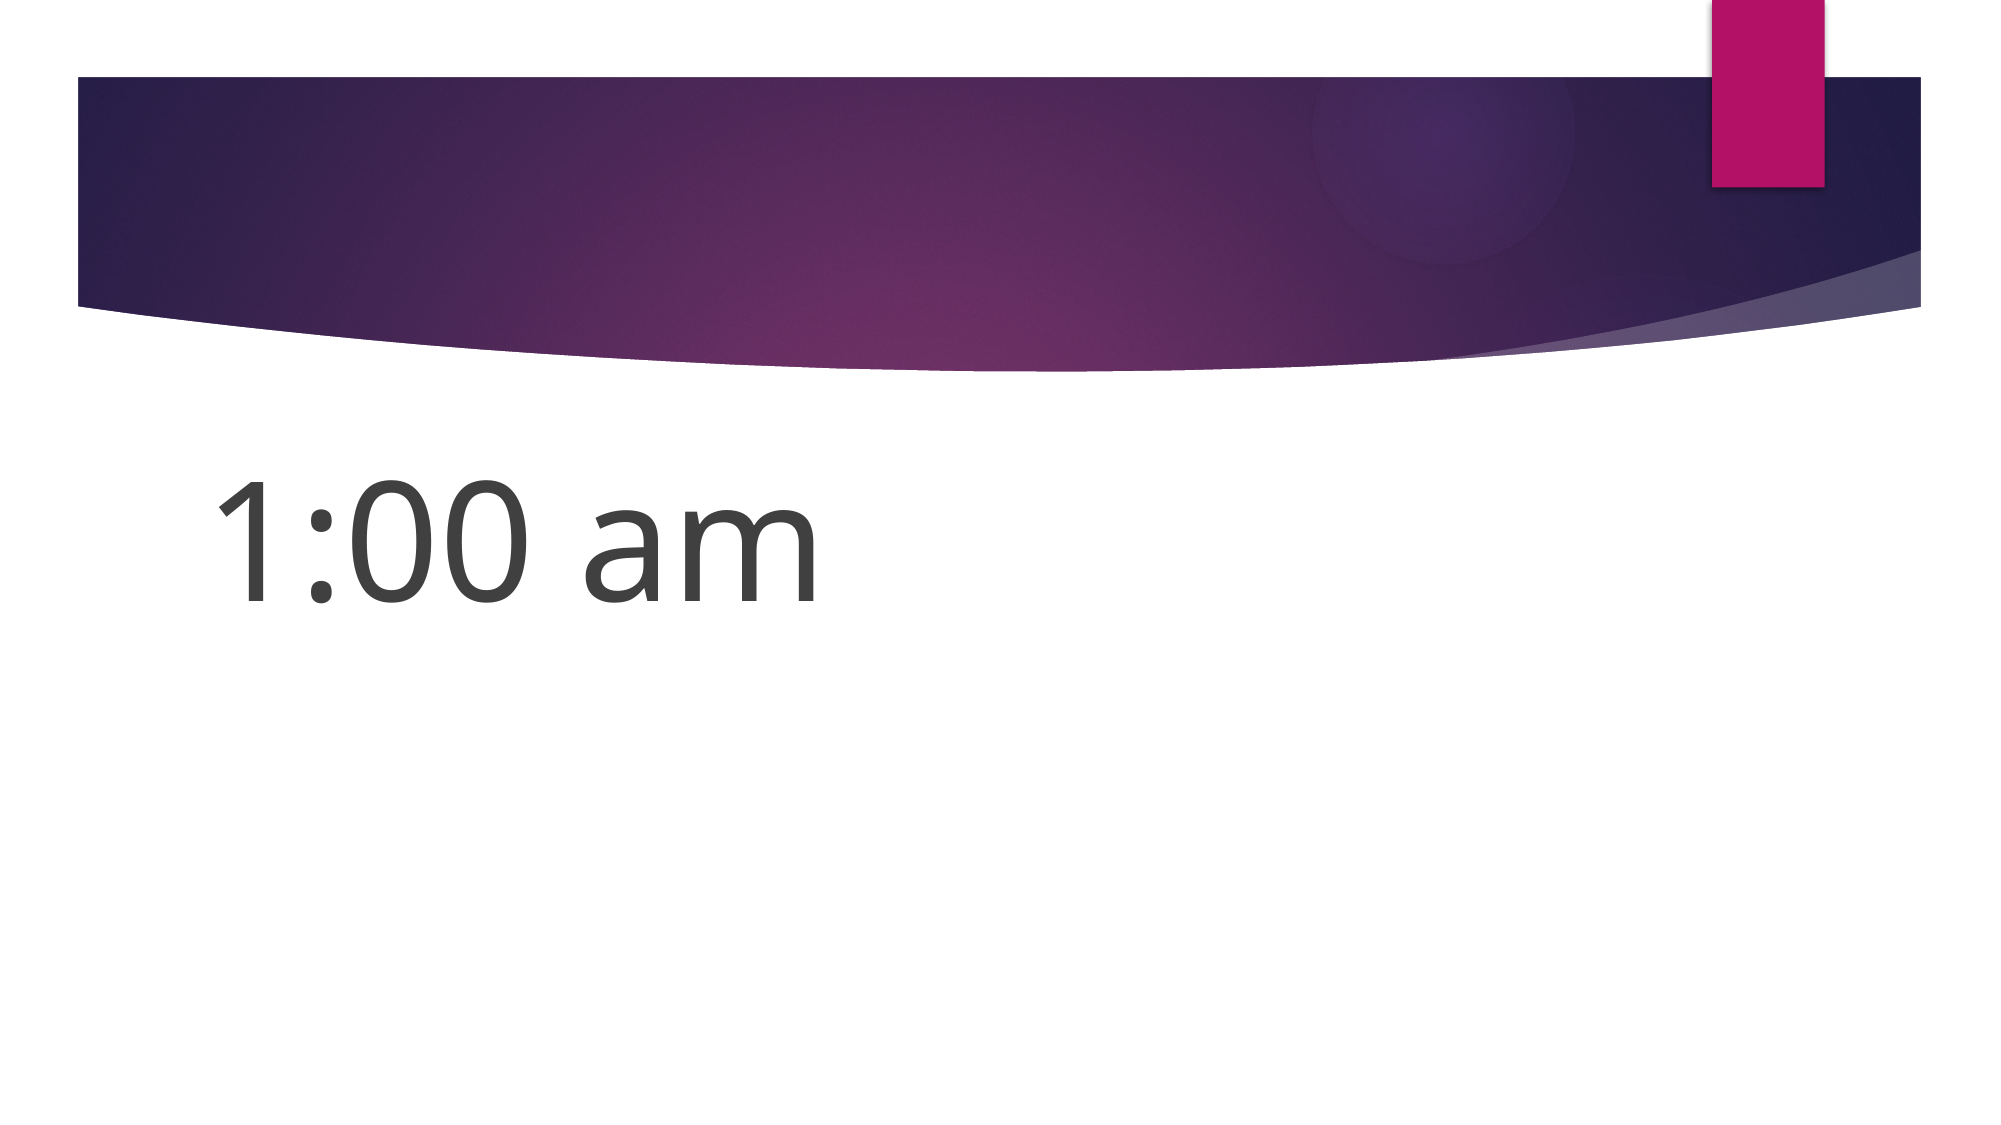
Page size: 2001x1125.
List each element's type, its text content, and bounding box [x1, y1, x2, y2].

list 1:00 am [189, 427, 1638, 988]
